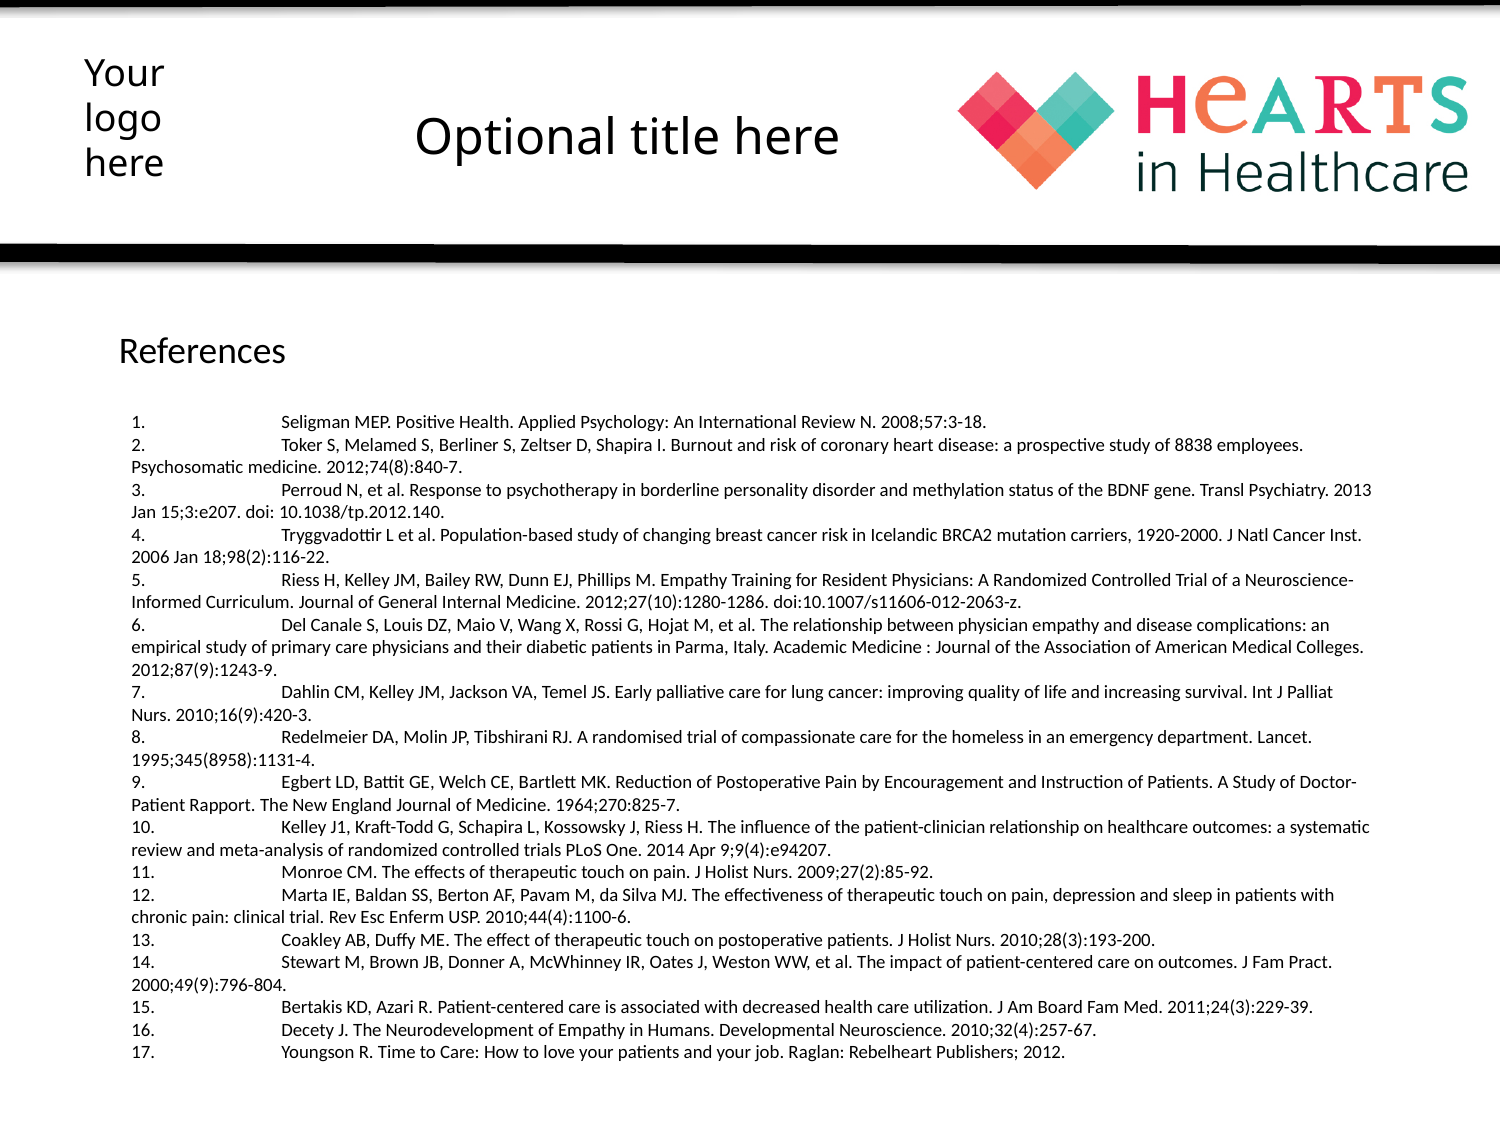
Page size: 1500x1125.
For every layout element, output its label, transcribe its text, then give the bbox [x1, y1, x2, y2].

text_box 1. Seligman MEP. Positive Health. Applied Psychology: An International Review N. 2008;57:3-18. 2. Toker S, Melamed S, Berliner S, Zeltser D, Shapira I. Burnout and risk of coronary heart disease: a prospective study of 8838 employees. Psychosomatic medicine. 2012;74(8):840-7. 3. Perroud N, et al. Response to psychotherapy in borderline personality disorder and methylation status of the BDNF gene. Transl Psychiatry. 2013 Jan 15;3:e207. doi: 10.1038/tp.2012.140. 4. Tryggvadottir L et al. Population-based study of changing breast cancer risk in Icelandic BRCA2 mutation carriers, 1920-2000. J Natl Cancer Inst. 2006 Jan 18;98(2):116-22. 5. Riess H, Kelley JM, Bailey RW, Dunn EJ, Phillips M. Empathy Training for Resident Physicians: A Randomized Controlled Trial of a Neuroscience-Informed Curriculum. Journal of General Internal Medicine. 2012;27(10):1280-1286. doi:10.1007/s11606-012-2063-z. 6. Del Canale S, Louis DZ, Maio V, Wang X, Rossi G, Hojat M, et al. The relationship between physician empathy and disease complications: an empirical study of primary care physicians and their diabetic patients in Parma, Italy. Academic Medicine : Journal of the Association of American Medical Colleges. 2012;87(9):1243-9. 7. Dahlin CM, Kelley JM, Jackson VA, Temel JS. Early palliative care for lung cancer: improving quality of life and increasing survival. Int J Palliat Nurs. 2010;16(9):420-3. 8. Redelmeier DA, Molin JP, Tibshirani RJ. A randomised trial of compassionate care for the homeless in an emergency department. Lancet. 1995;345(8958):1131-4. 9. Egbert LD, Battit GE, Welch CE, Bartlett MK. Reduction of Postoperative Pain by Encouragement and Instruction of Patients. A Study of Doctor-Patient Rapport. The New England Journal of Medicine. 1964;270:825-7. 10. Kelley J1, Kraft-Todd G, Schapira L, Kossowsky J, Riess H. The influence of the patient-clinician relationship on healthcare outcomes: a systematic review and meta-analysis of randomized controlled trials PLoS One. 2014 Apr 9;9(4):e94207. 11. Monroe CM. The effects of therapeutic touch on pain. J Holist Nurs. 2009;27(2):85-92. 12. Marta IE, Baldan SS, Berton AF, Pavam M, da Silva MJ. The effectiveness of therapeutic touch on pain, depression and sleep in patients with chronic pain: clinical trial. Rev Esc Enferm USP. 2010;44(4):1100-6. 13. Coakley AB, Duffy ME. The effect of therapeutic touch on postoperative patients. J Holist Nurs. 2010;28(3):193-200. 14. Stewart M, Brown JB, Donner A, McWhinney IR, Oates J, Weston WW, et al. The impact of patient-centered care on outcomes. J Fam Pract. 2000;49(9):796-804. 15. Bertakis KD, Azari R. Patient-centered care is associated with decreased health care utilization. J Am Board Fam Med. 2011;24(3):229-39. 16. Decety J. The Neurodevelopment of Empathy in Humans. Developmental Neuroscience. 2010;32(4):257-67. 17. Youngson R. Time to Care: How to love your patients and your job. Raglan: Rebelheart Publishers; 2012. [116, 402, 1388, 1070]
text_box References [104, 318, 607, 379]
picture [947, 52, 1481, 212]
